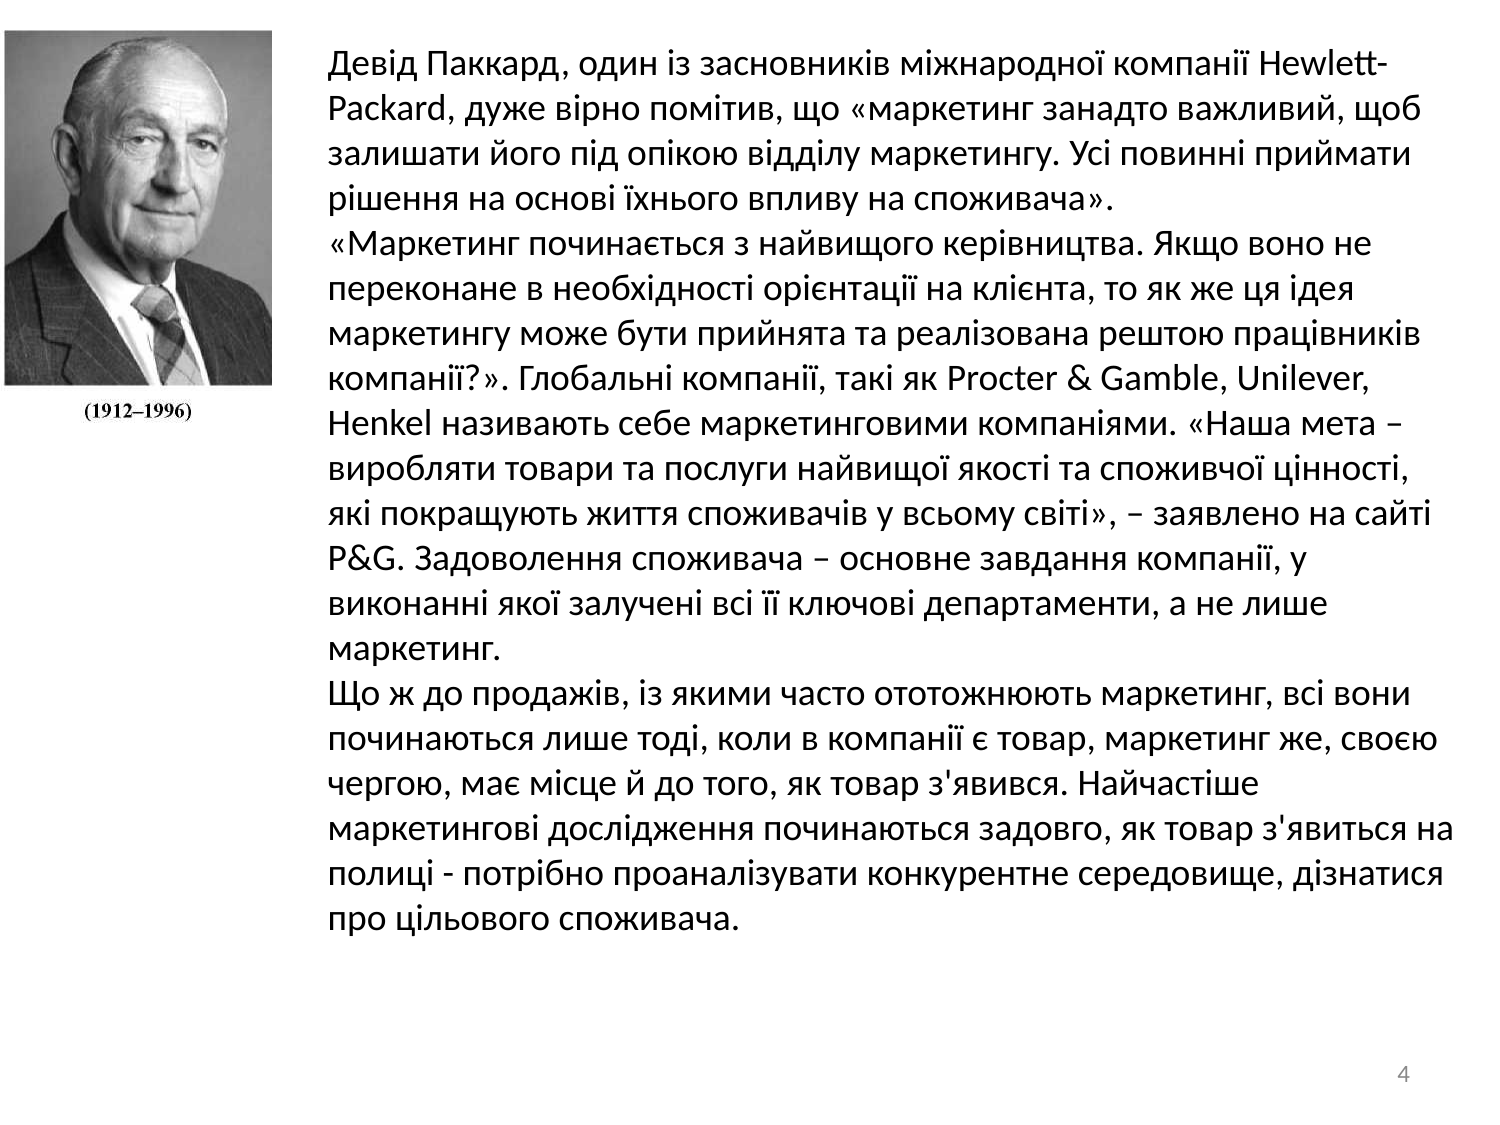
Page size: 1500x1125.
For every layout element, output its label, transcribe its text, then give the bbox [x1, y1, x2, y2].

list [0, 30, 277, 431]
slide_number 4 [1074, 1042, 1425, 1103]
text_box Девід Паккард, один із засновників міжнародної компанії Hewlett-Packard, дуже вірно помітив, що «маркетинг занадто важливий, щоб залишати його під опікою відділу маркетингу. Усі повинні приймати рішення на основі їхнього впливу на споживача». «Маркетинг починається з найвищого керівництва. Якщо воно не переконане в необхідності орієнтації на клієнта, то як же ця ідея маркетингу може бути прийнята та реалізована рештою працівників компанії?». Глобальні компанії, такі як Procter & Gamble, Unilever, Henkel називають себе маркетинговими компаніями. «Наша мета – виробляти товари та послуги найвищої якості та споживчої цінності, які покращують життя споживачів у всьому світі», – заявлено на сайті P&G. Задоволення споживача – основне завдання компанії, у виконанні якої залучені всі її ключові департаменти, а не лише маркетинг. Що ж до продажів, із якими часто ототожнюють маркетинг, всі вони починаються лише тоді, коли в компанії є товар, маркетинг же, своєю чергою, має місце й до того, як товар з'явився. Найчастіше маркетингові дослідження починаються задовго, як товар з'явиться на полиці - потрібно проаналізувати конкурентне середовище, дізнатися про цільового споживача. [312, 30, 1471, 946]
